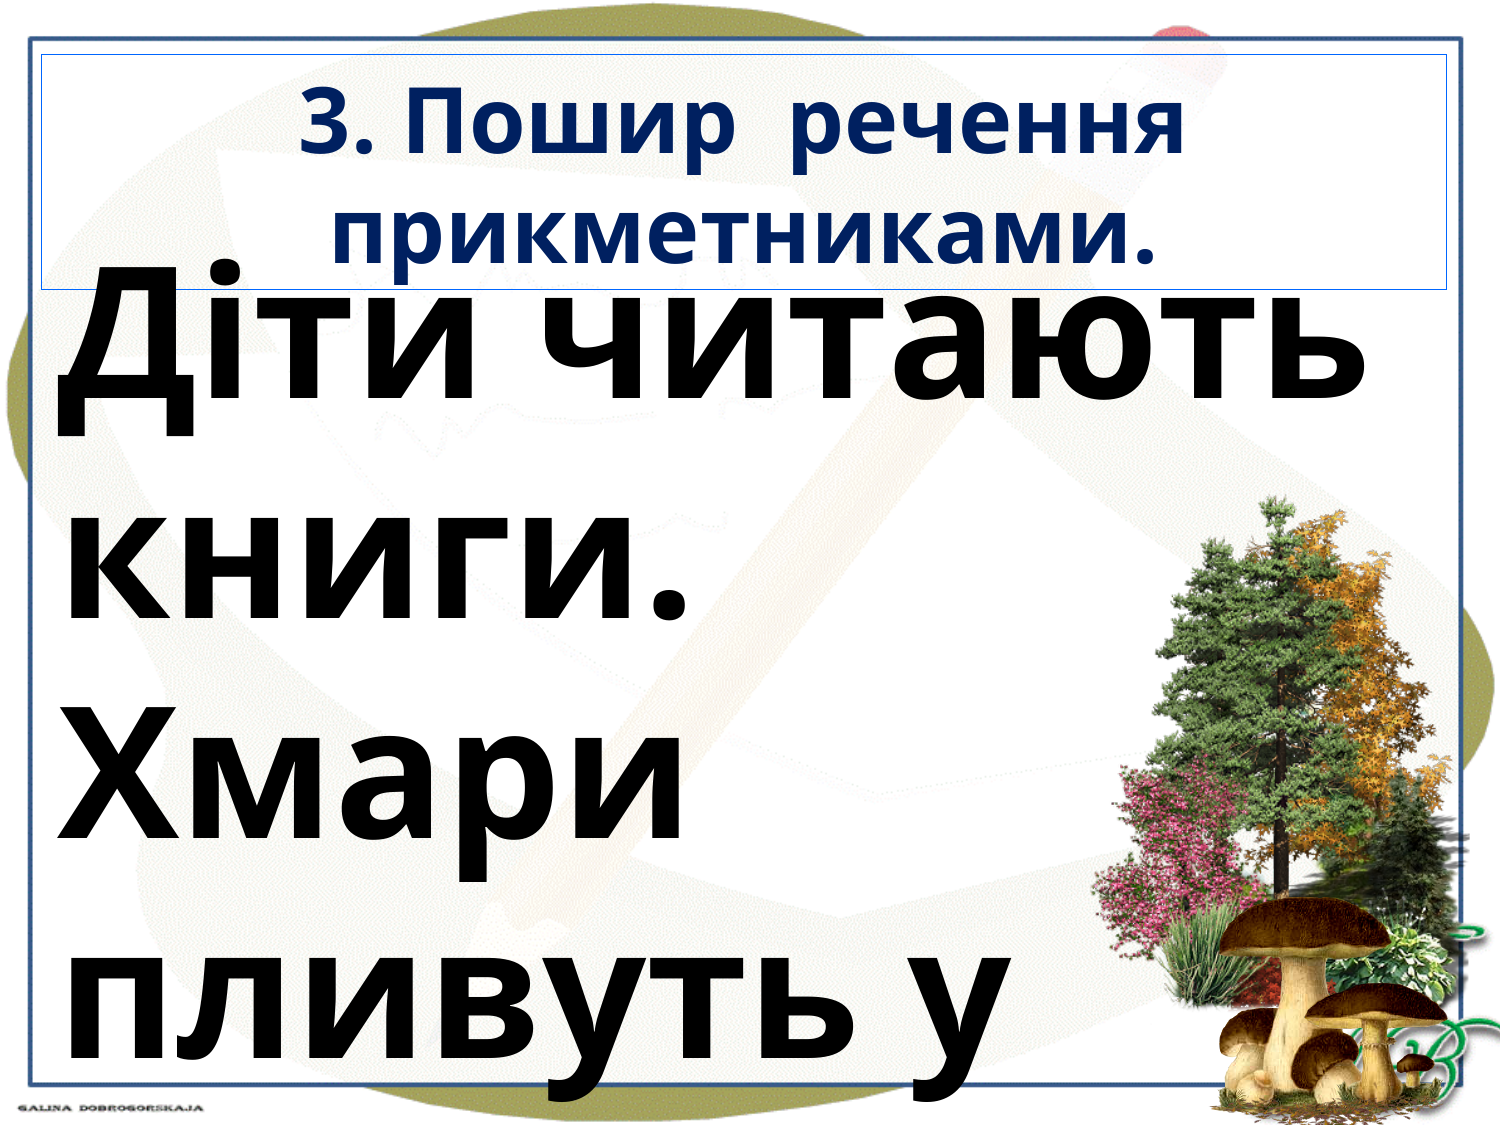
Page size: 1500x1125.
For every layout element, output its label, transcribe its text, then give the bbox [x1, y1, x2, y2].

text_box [1078, 479, 1500, 1125]
picture [0, 0, 1500, 1125]
text_box 3. Пошир речення прикметниками. [41, 54, 1447, 290]
text_box Діти читають книги. Хмари пливуть у небі. Гриби ростуть у лісі. [42, 208, 1412, 1125]
